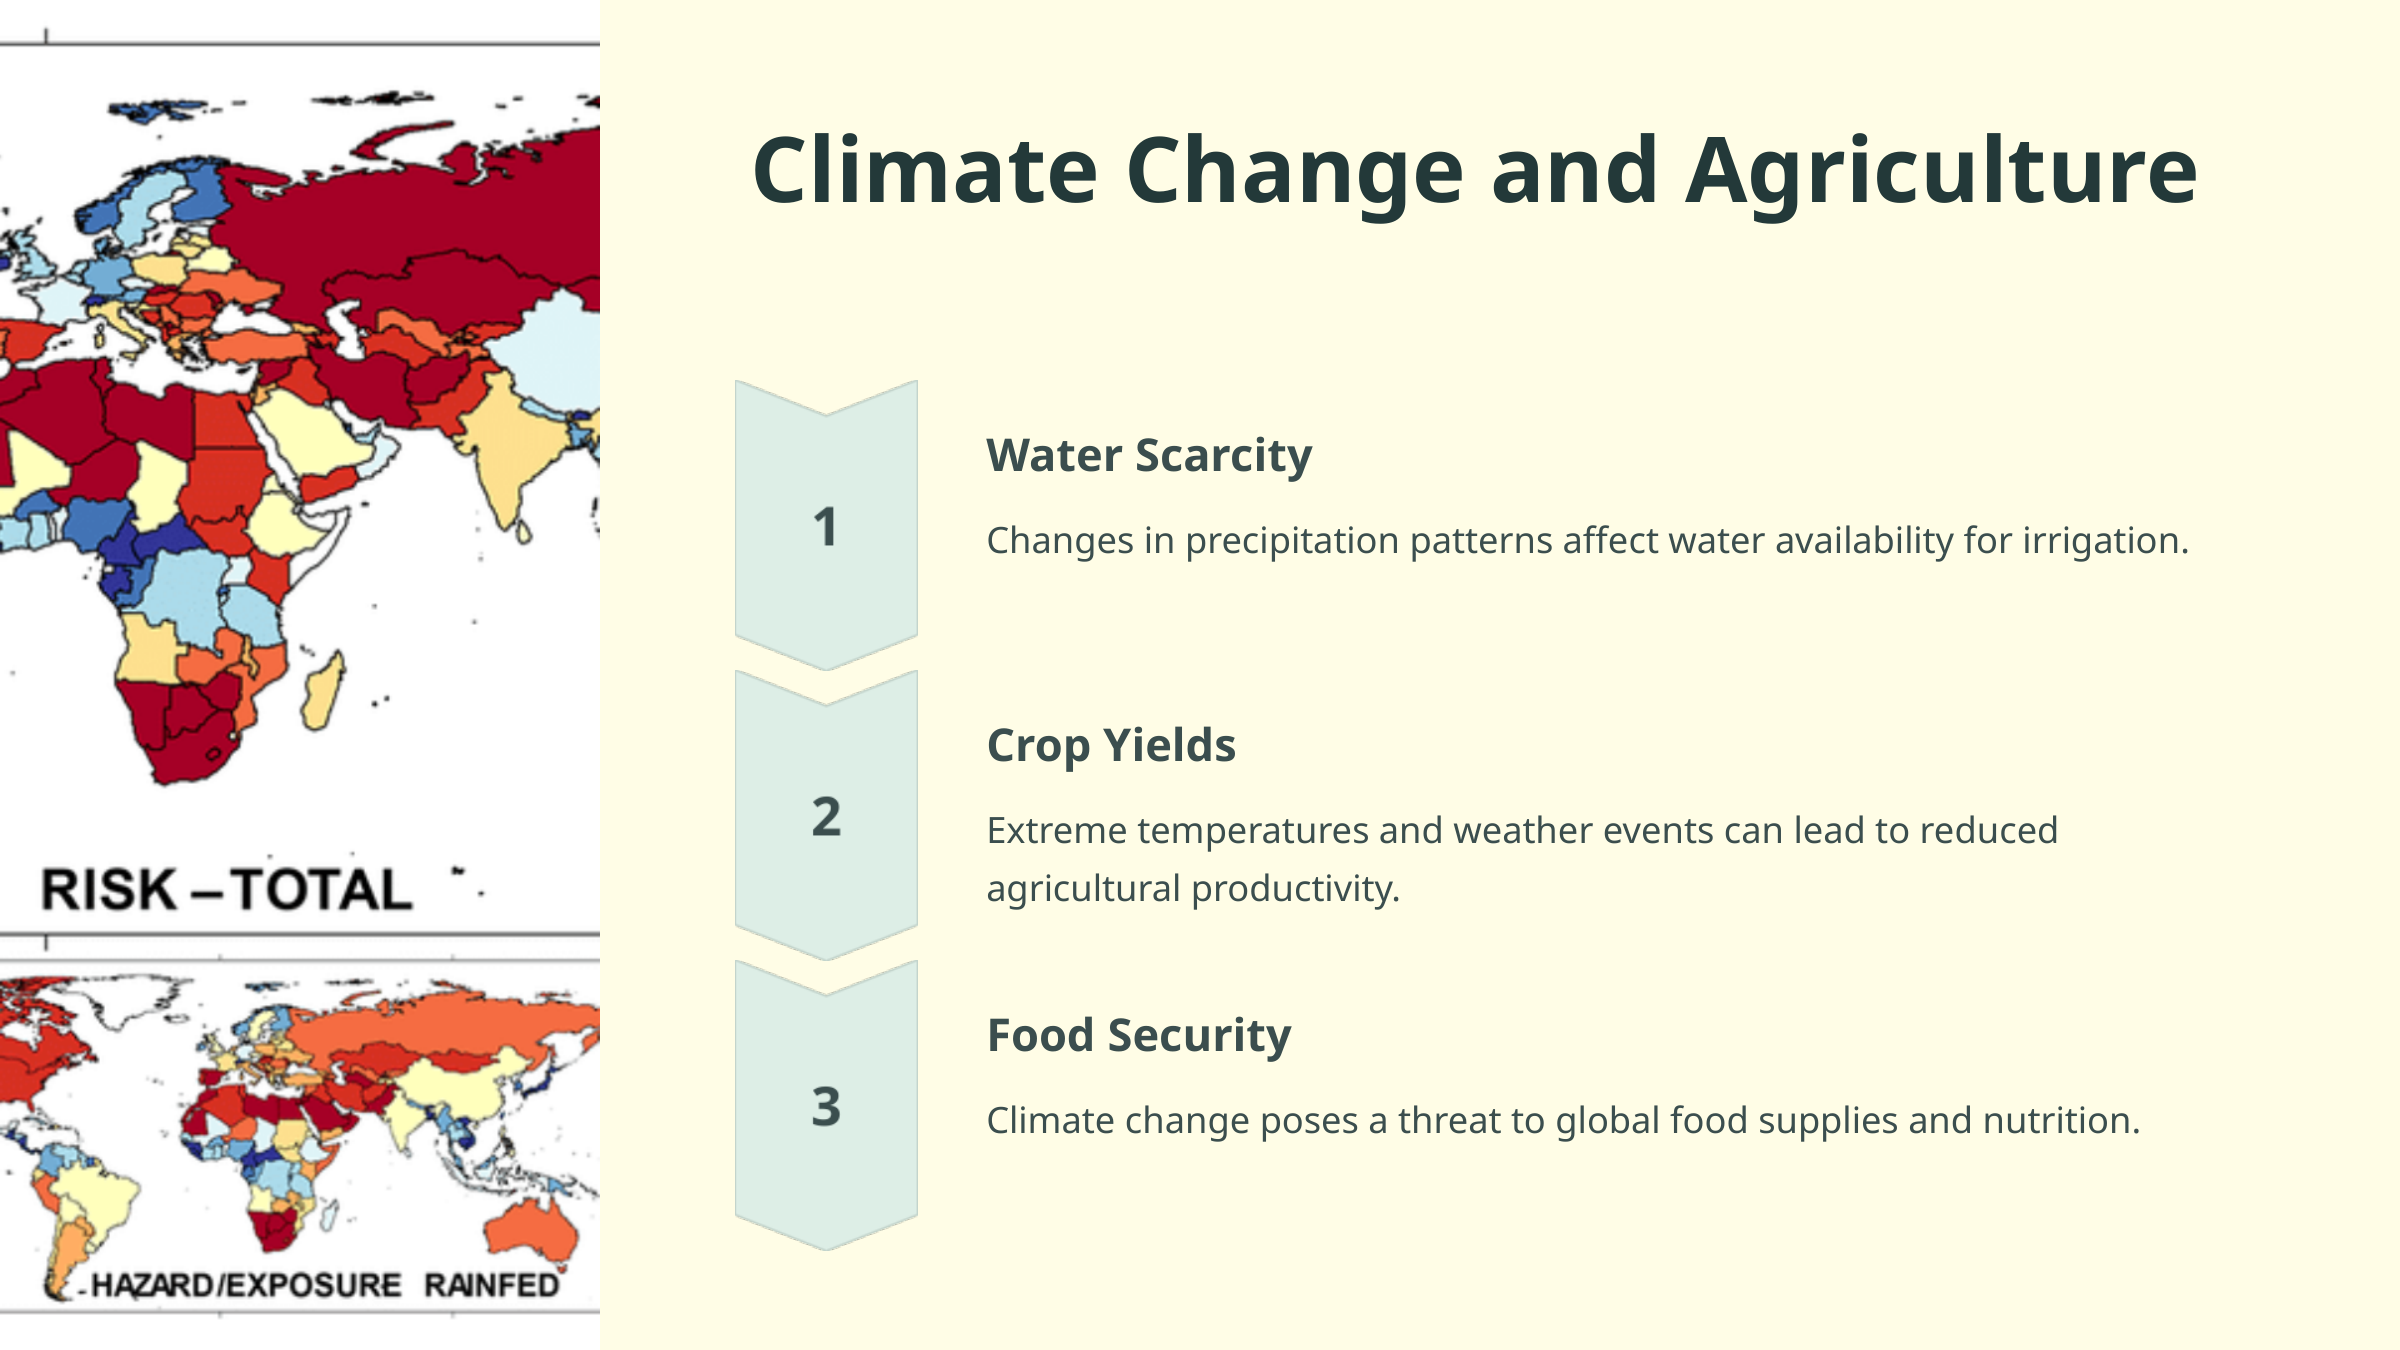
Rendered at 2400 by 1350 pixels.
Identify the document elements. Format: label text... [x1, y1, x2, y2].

text_box Crop Yields [971, 706, 1425, 764]
text_box Climate Change and Agriculture [735, 99, 2265, 327]
text_box Water Scarcity [971, 416, 1425, 474]
text_box Climate change poses a threat to global food supplies and nutrition. [971, 1075, 2264, 1134]
picture [0, 0, 600, 1350]
text_box Food Security [971, 996, 1425, 1054]
picture [735, 380, 918, 1251]
text_box [600, 0, 2400, 1350]
text_box Changes in precipitation patterns affect water availability for irrigation. [971, 495, 2264, 554]
text_box Extreme temperatures and weather events can lead to reduced agricultural productivity. [971, 785, 2264, 902]
